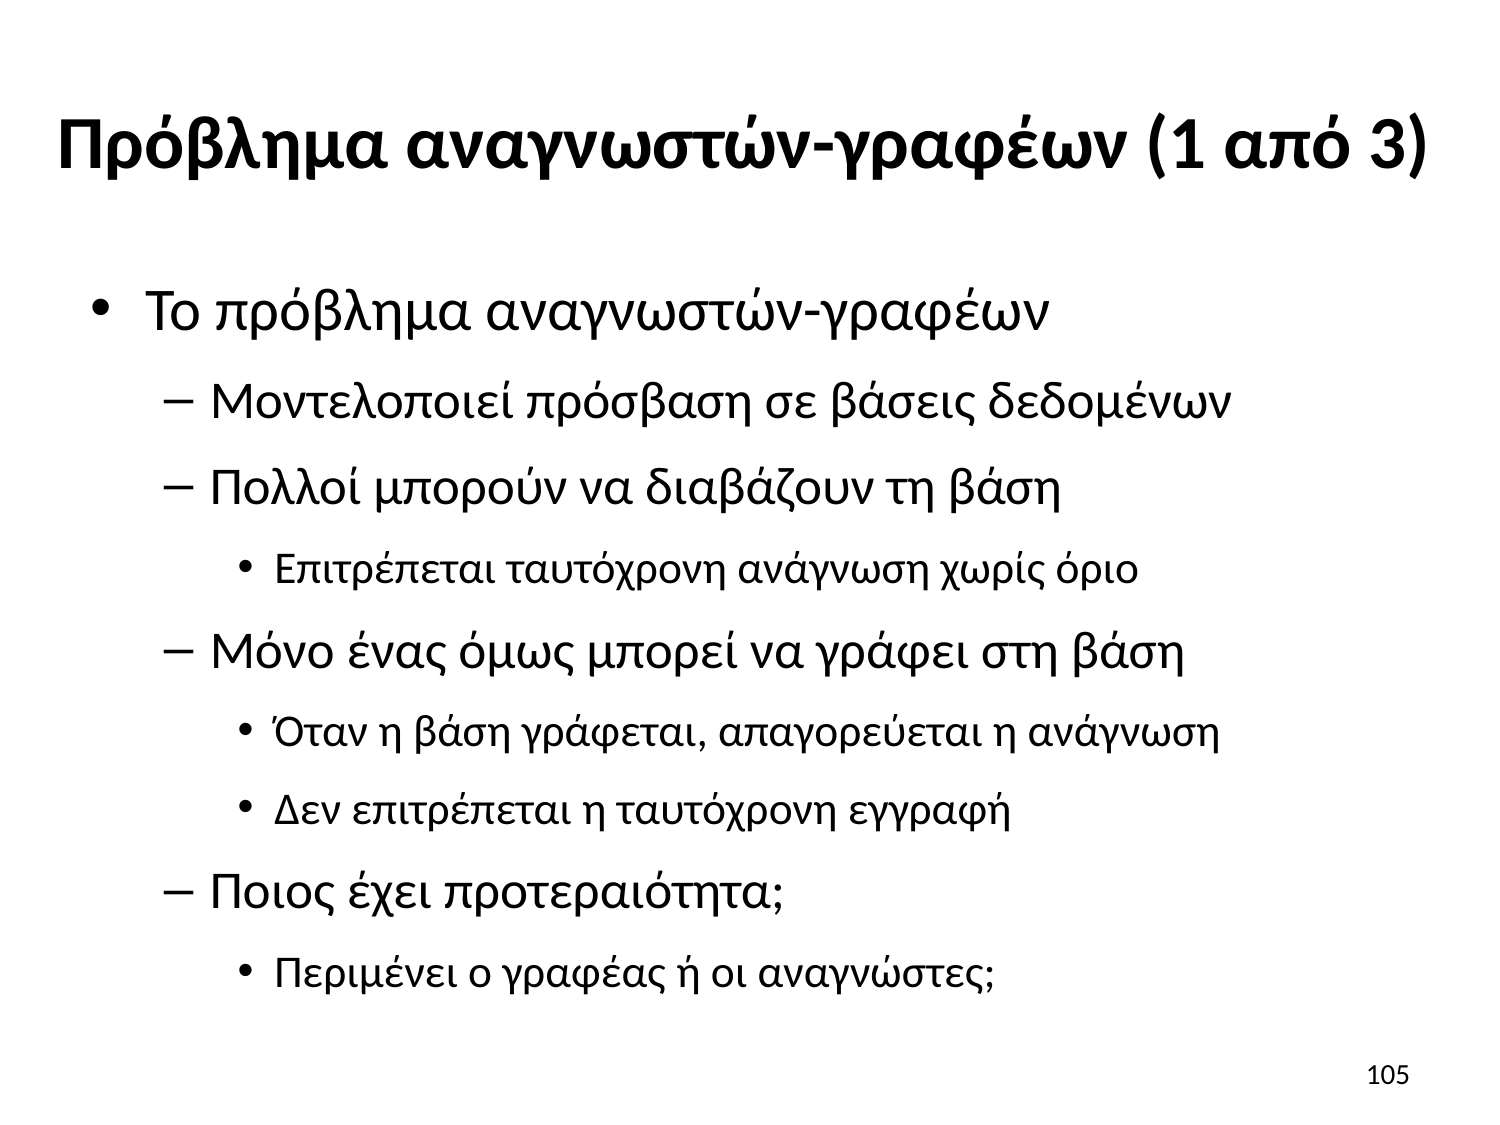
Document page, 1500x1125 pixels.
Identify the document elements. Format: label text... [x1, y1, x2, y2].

list Το πρόβλημα αναγνωστών-γραφέων Μοντελοποιεί πρόσβαση σε βάσεις δεδομένων Πολλοί μπορούν να διαβάζουν τη βάση Επιτρέπεται ταυτόχρονη ανάγνωση χωρίς όριο Μόνο ένας όμως μπορεί να γράφει στη βάση Όταν η βάση γράφεται, απαγορεύεται η ανάγνωση Δεν επιτρέπεται η ταυτόχρονη εγγραφή Ποιος έχει προτεραιότητα; Περιμένει ο γραφέας ή οι αναγνώστες; [75, 262, 1425, 1005]
slide_number 105 [1074, 1042, 1425, 1103]
title Πρόβλημα αναγνωστών-γραφέων (1 από 3) [41, 45, 1447, 233]
